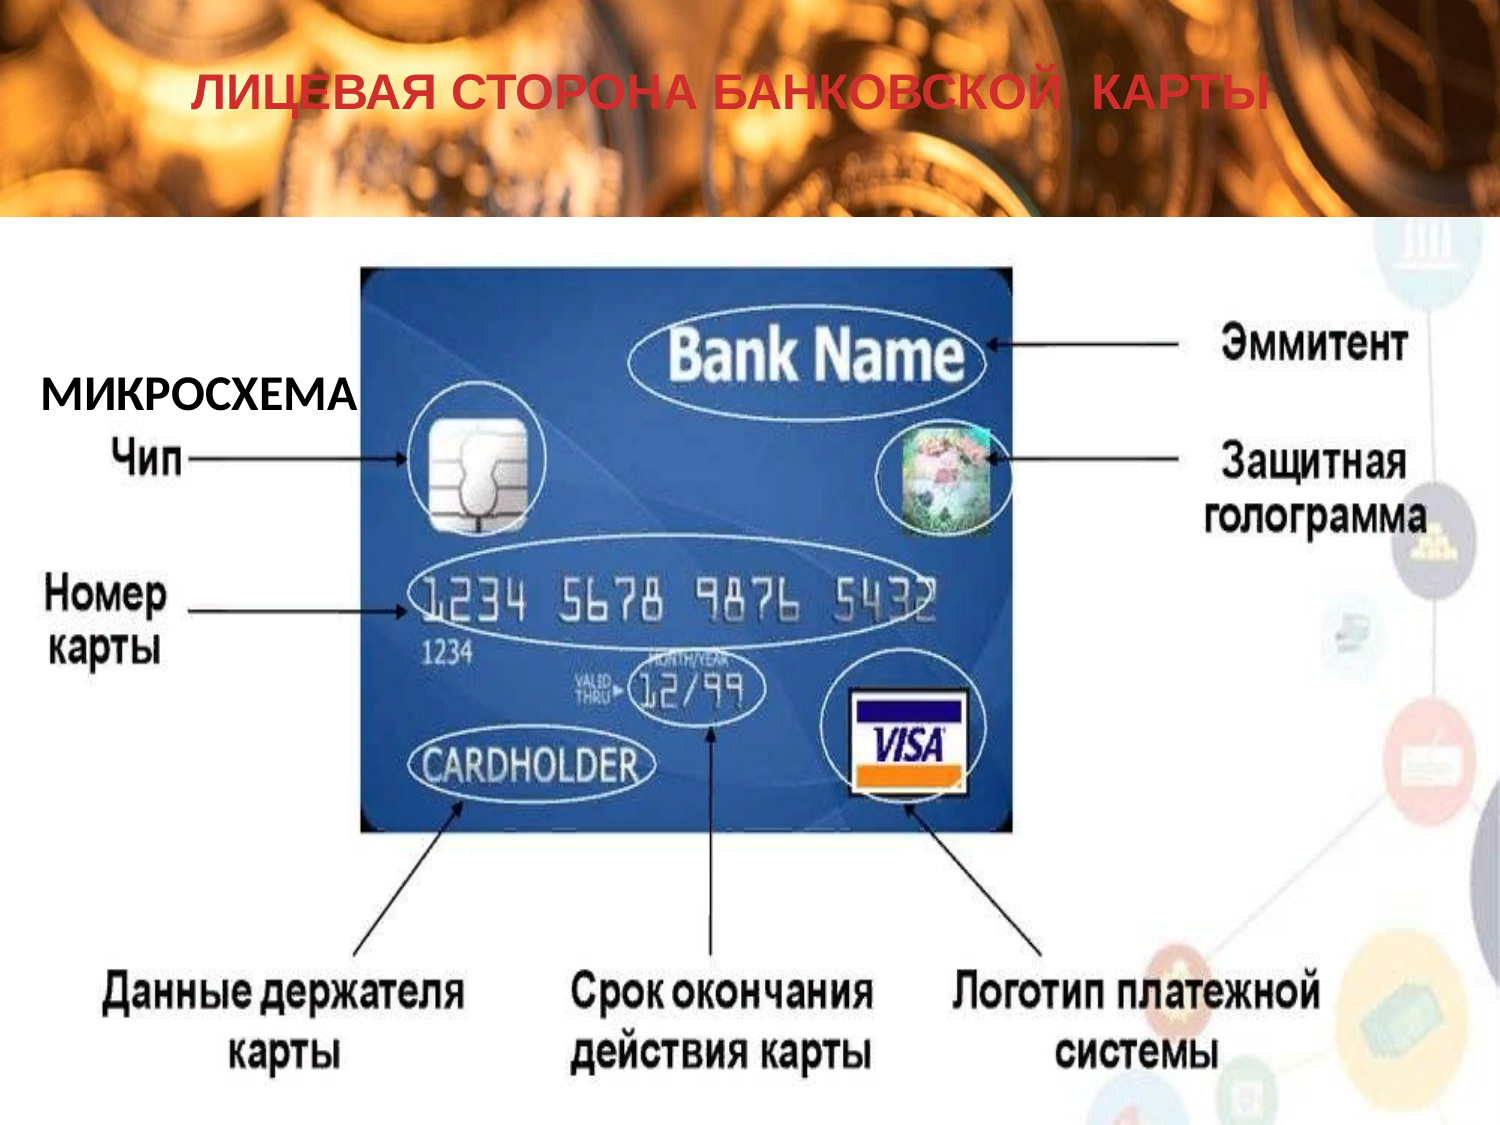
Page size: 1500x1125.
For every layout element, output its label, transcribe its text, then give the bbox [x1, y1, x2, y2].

text_box ЛИЦЕВАЯ СТОРОНА БАНКОВСКОЙ КАРТЫ [176, 52, 1286, 127]
picture [0, 0, 1500, 1125]
